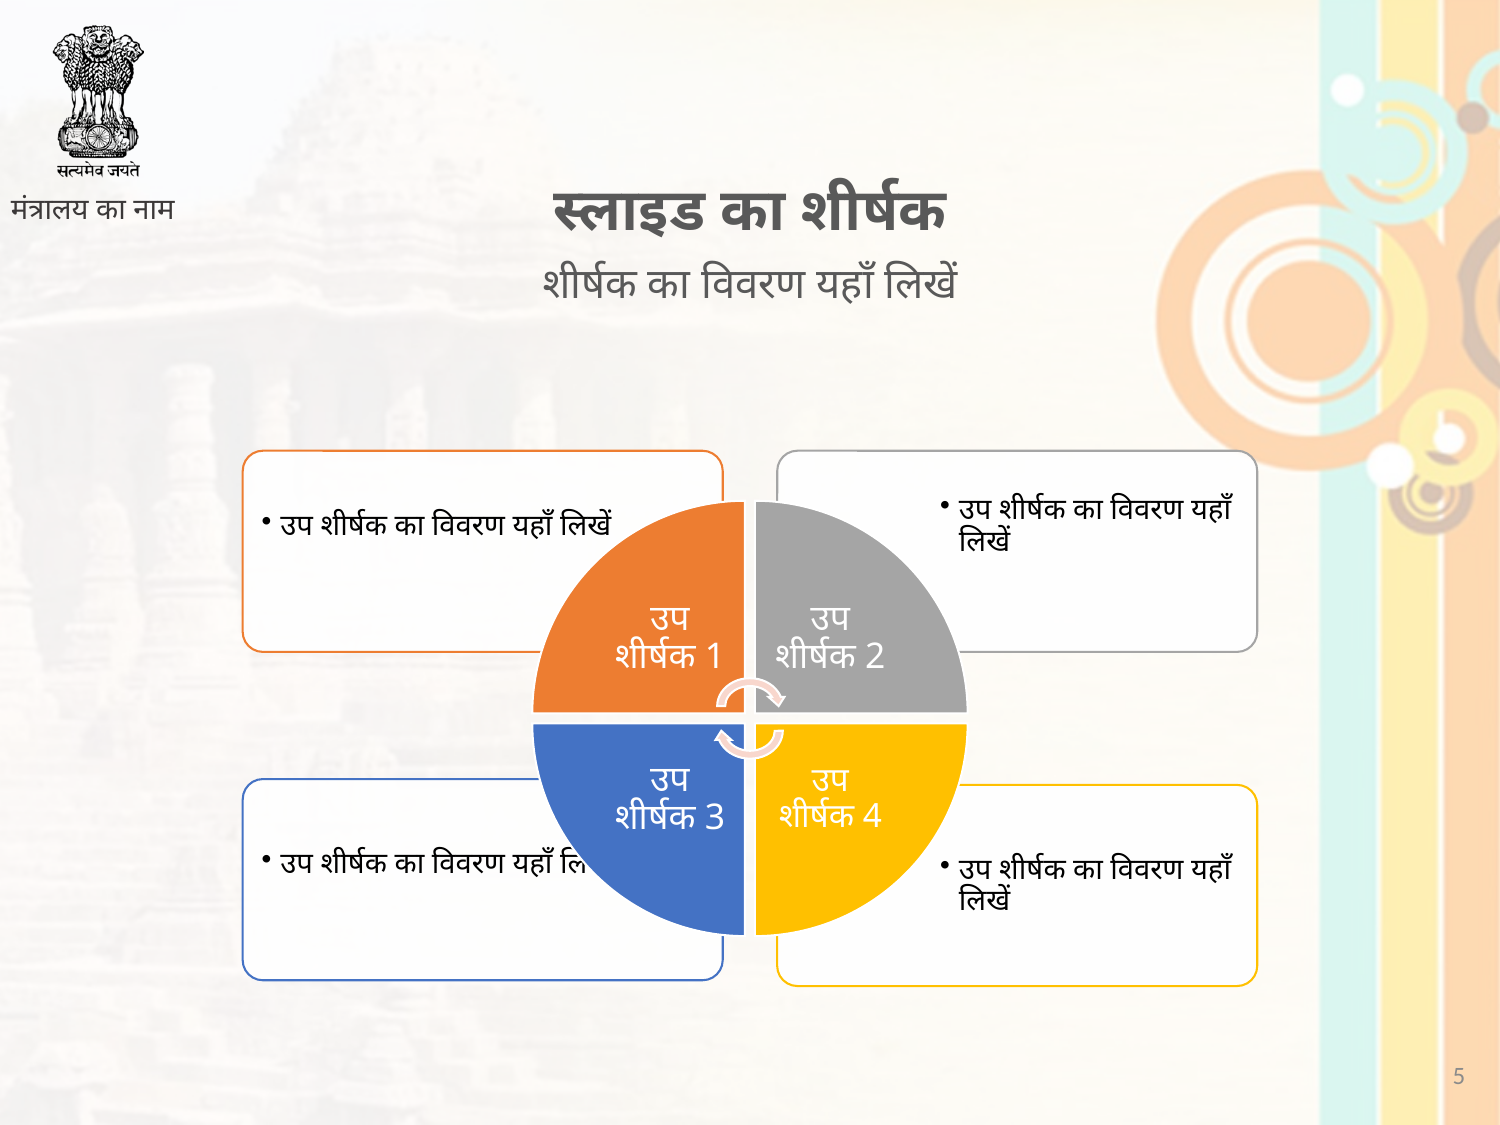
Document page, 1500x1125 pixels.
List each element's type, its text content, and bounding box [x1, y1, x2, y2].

list शीर्षक का विवरण यहाँ लिखें [219, 255, 1281, 350]
slide_number 5 [1142, 1044, 1481, 1105]
picture [51, 23, 144, 179]
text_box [242, 472, 1258, 965]
list स्लाइड का शीर्षक [278, 172, 1222, 244]
